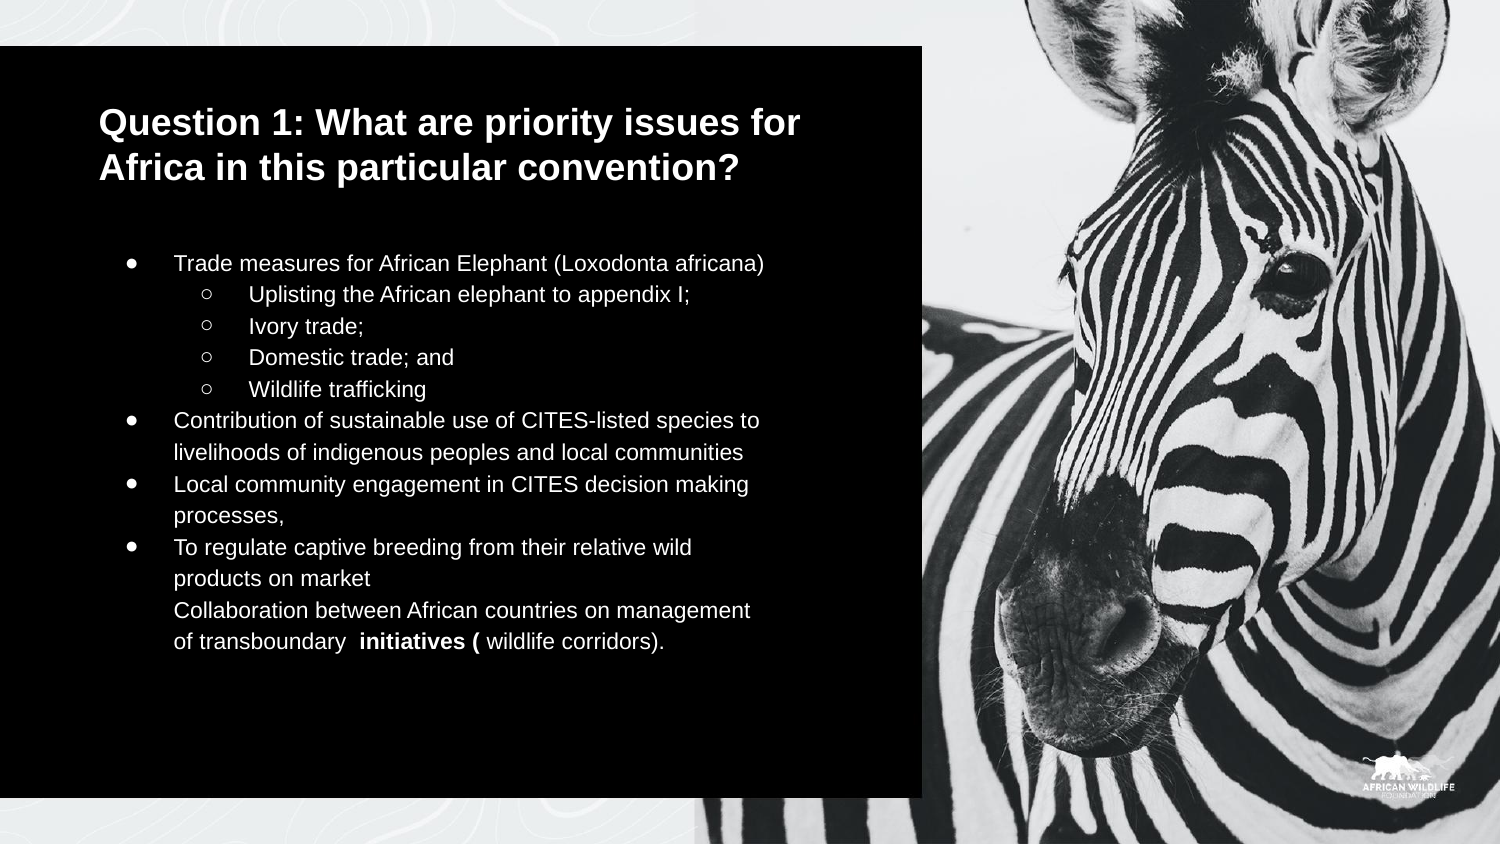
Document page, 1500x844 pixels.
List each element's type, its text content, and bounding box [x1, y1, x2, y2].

list Trade measures for African Elephant (Loxodonta africana) Uplisting the African elephant to appendix I; Ivory trade; Domestic trade; and Wildlife trafficking Contribution of sustainable use of CITES-listed species to livelihoods of indigenous peoples and local communities Local community engagement in CITES decision making processes, To regulate captive breeding from their relative wild products on market Collaboration between African countries on management of transboundary initiatives ( wildlife corridors). al [83, 229, 791, 718]
title Question 1: What are priority issues for Africa in this particular convention? [83, 82, 882, 174]
picture [0, 0, 1500, 844]
